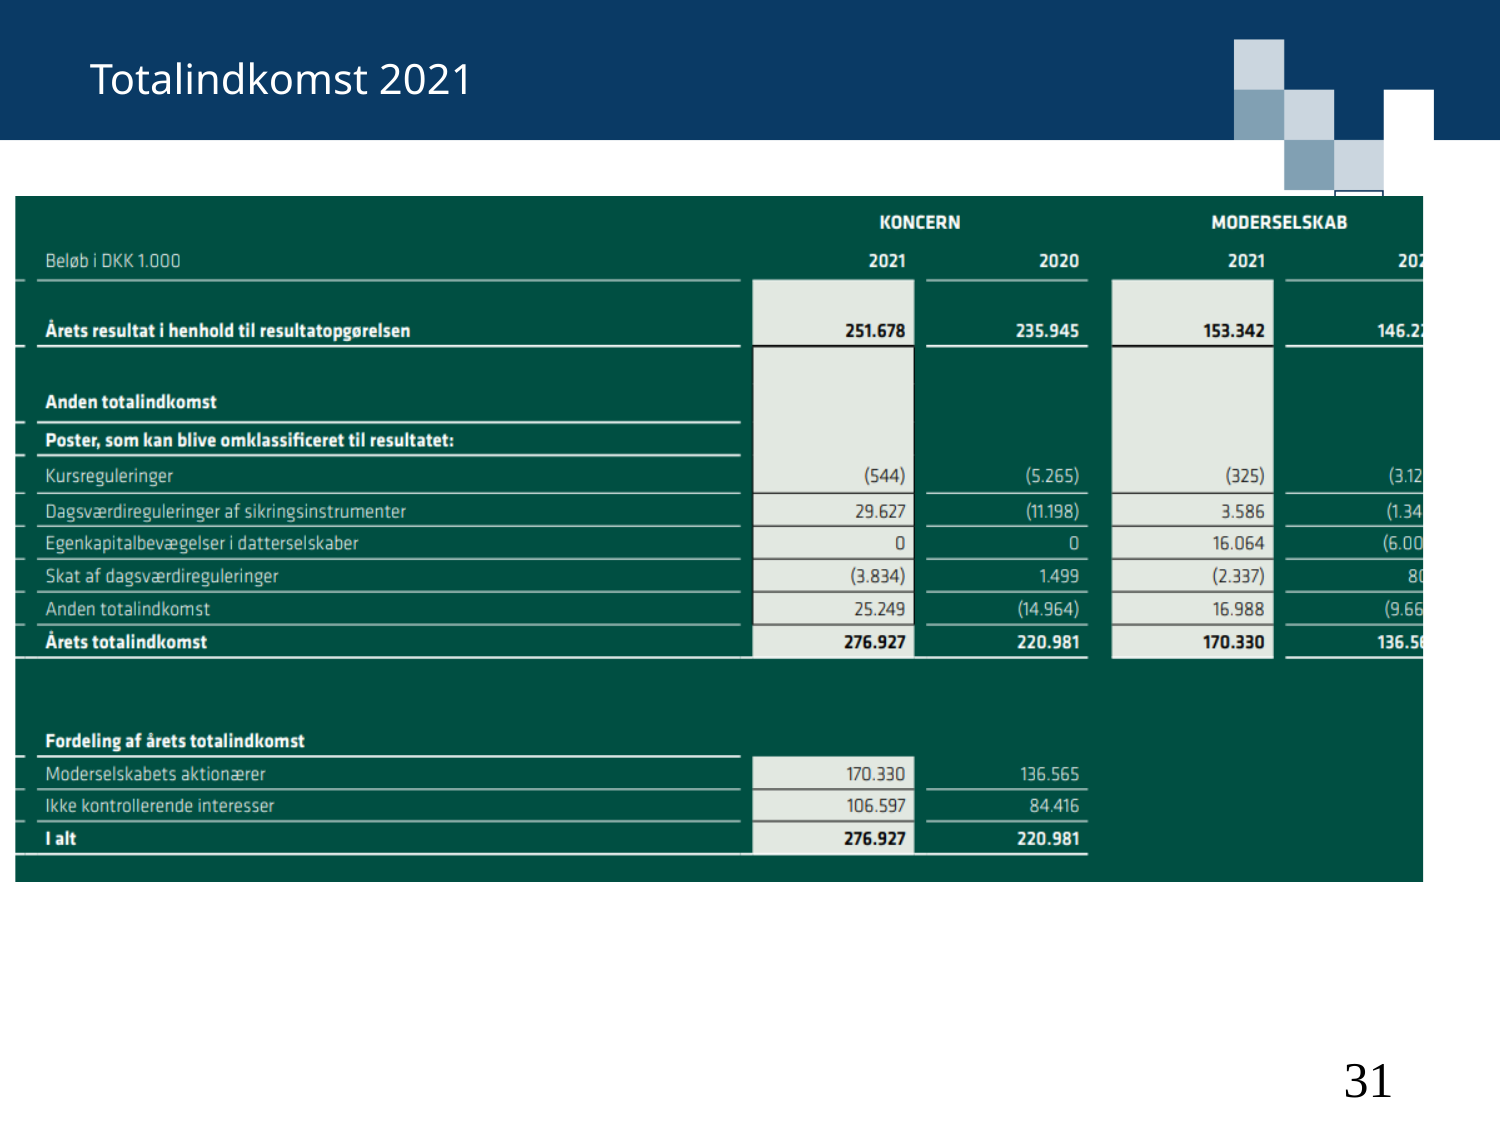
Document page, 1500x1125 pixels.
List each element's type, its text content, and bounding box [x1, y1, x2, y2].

title Totalindkomst 2021 [75, 45, 1425, 197]
picture [0, 0, 1500, 882]
slide_number 31 [1328, 1040, 1451, 1097]
